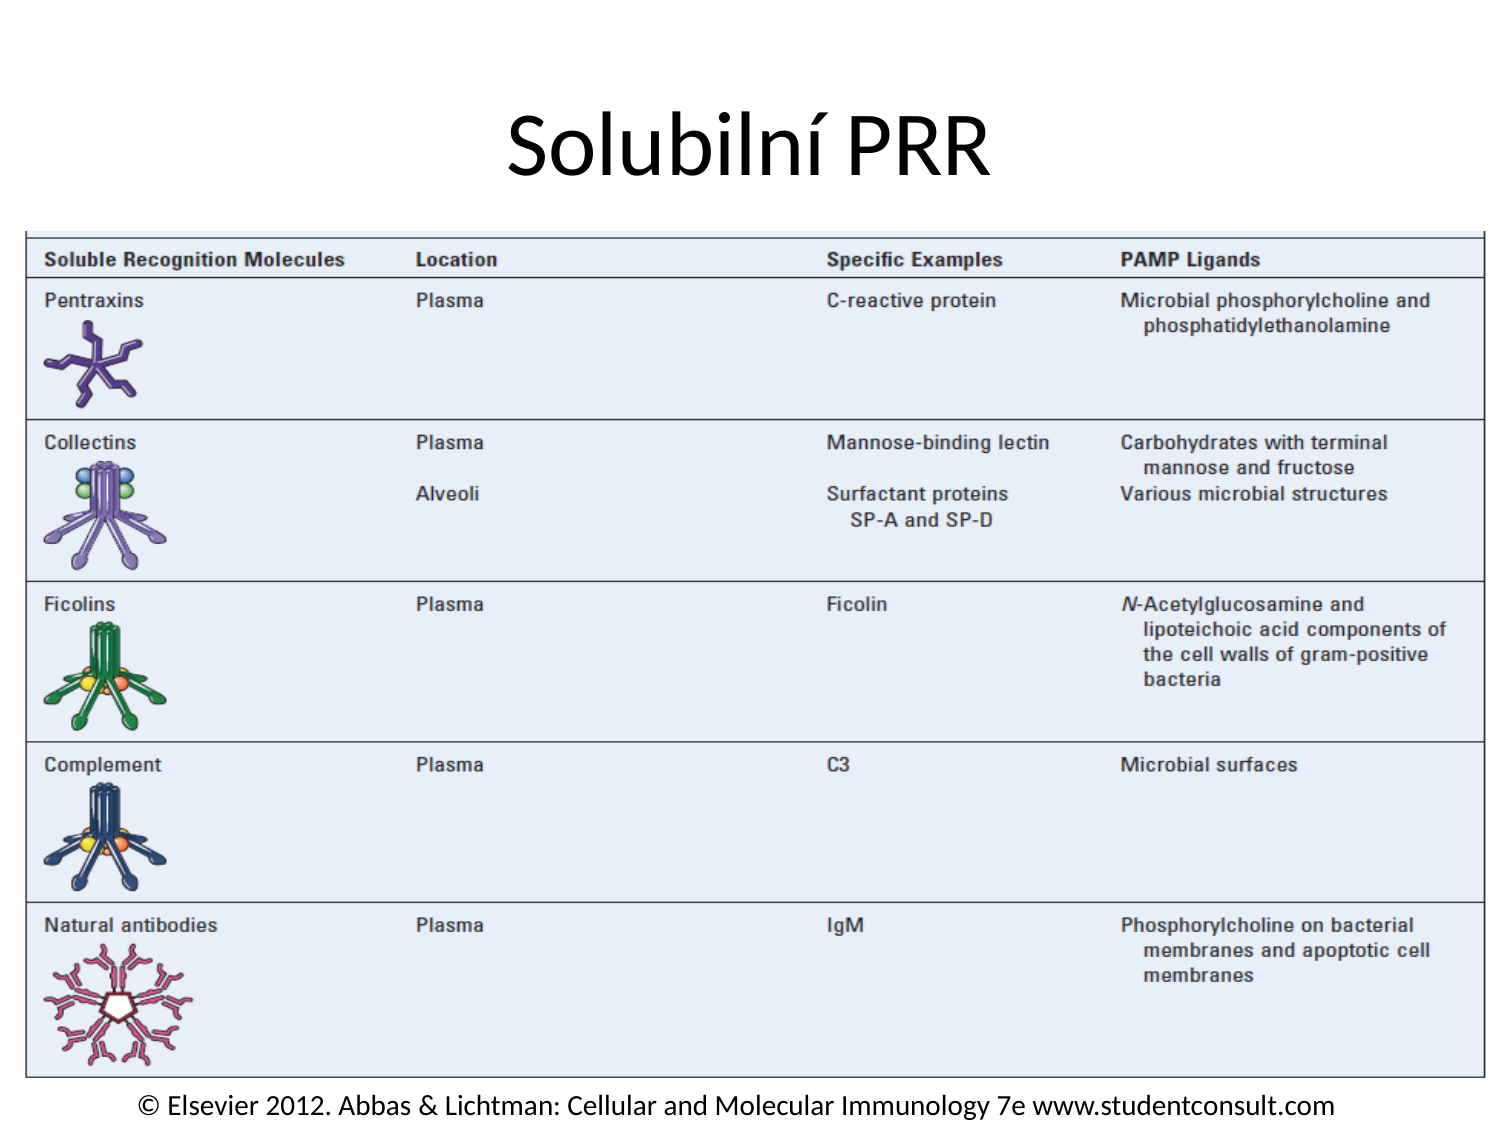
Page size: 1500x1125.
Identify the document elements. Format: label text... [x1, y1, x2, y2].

title Solubilní PRR [75, 45, 1425, 230]
text_box © Elsevier 2012. Abbas & Lichtman: Cellular and Molecular Immunology 7e www.studentconsult.com [121, 1115, 1412, 1125]
picture [0, 231, 1500, 1108]
